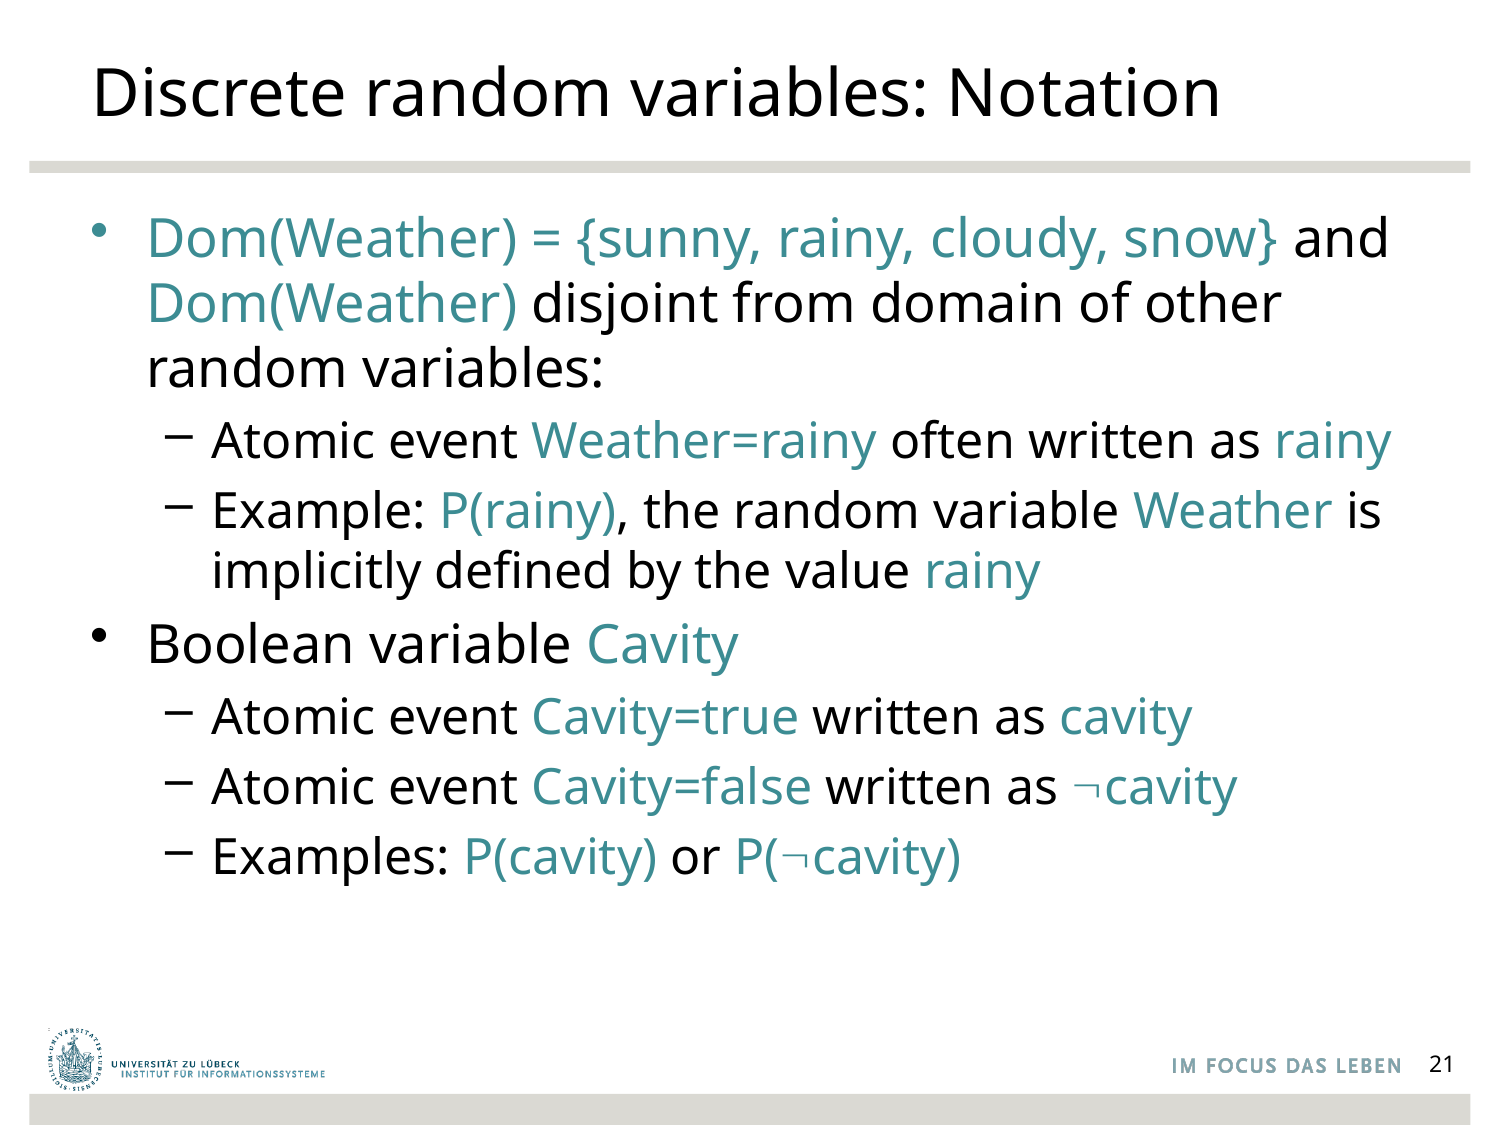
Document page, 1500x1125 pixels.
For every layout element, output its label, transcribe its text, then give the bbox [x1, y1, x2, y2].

list Dom(Weather) = {sunny, rainy, cloudy, snow} and Dom(Weather) disjoint from domain of other random variables: Atomic event Weather=rainy often written as rainy Example: P(rainy), the random variable Weather is implicitly defined by the value rainy Boolean variable Cavity Atomic event Cavity=true written as cavity Atomic event Cavity=false written as cavity Examples: P(cavity) or P(cavity) [75, 196, 1425, 1012]
title Discrete random variables: Notation [76, 42, 1427, 126]
picture [1173, 1058, 1305, 1073]
slide_number 21 [1305, 1050, 1471, 1083]
